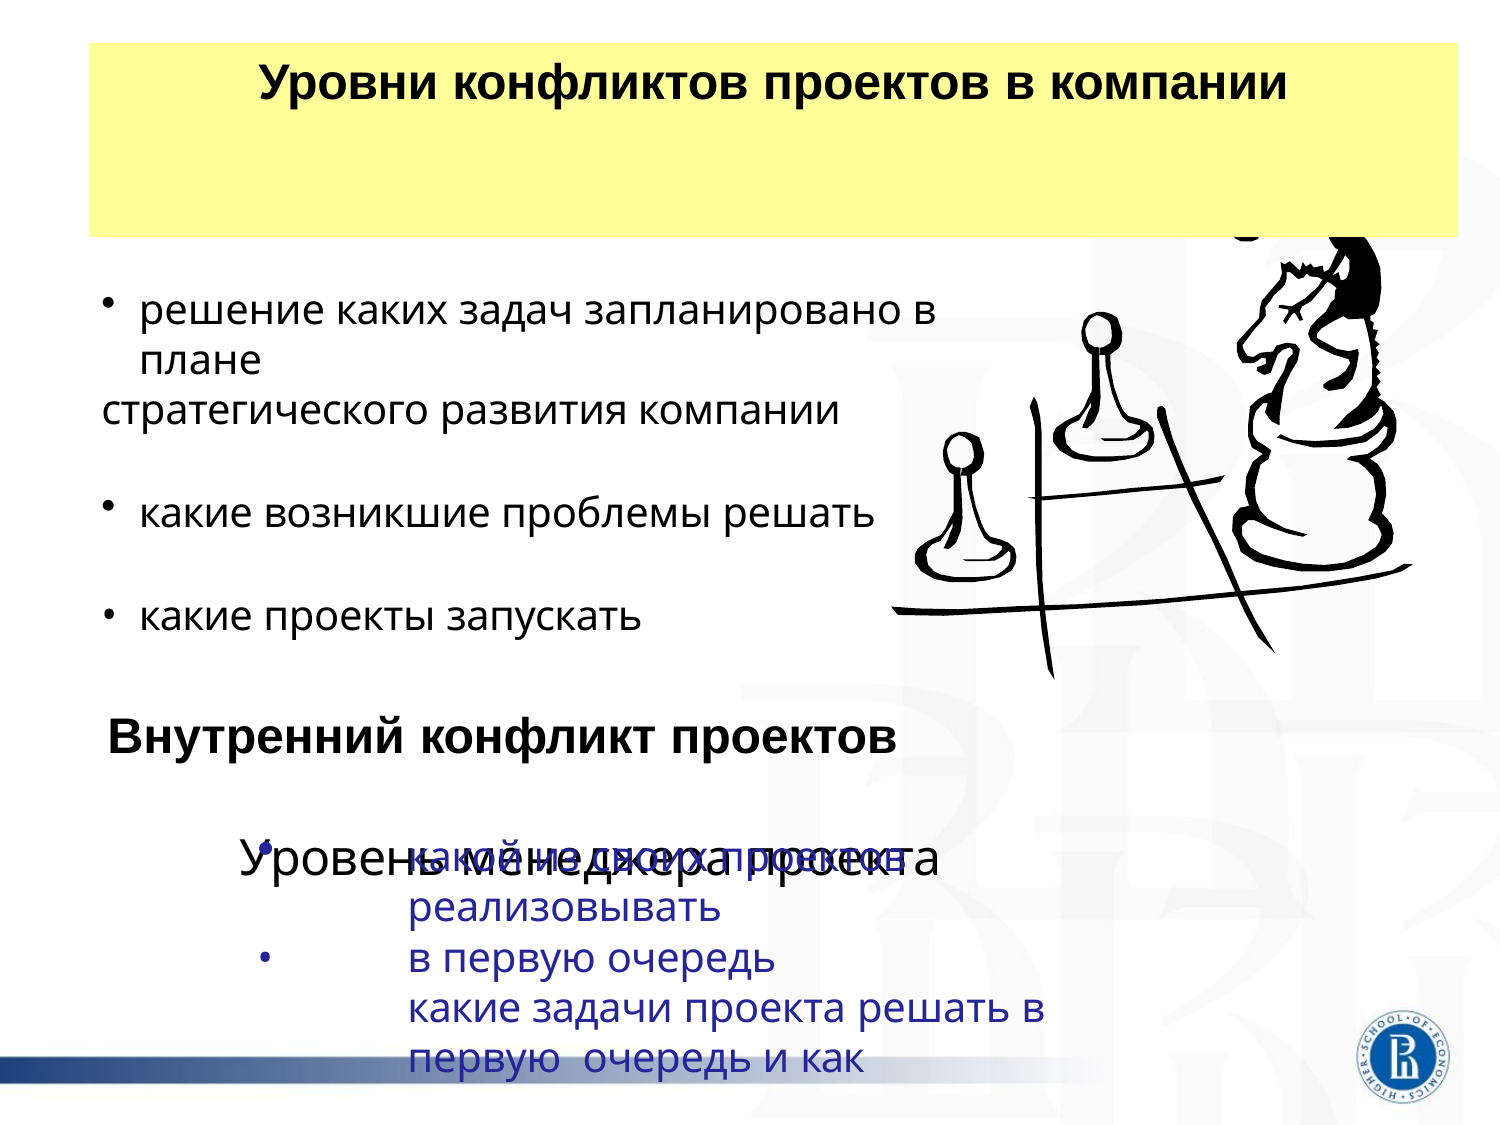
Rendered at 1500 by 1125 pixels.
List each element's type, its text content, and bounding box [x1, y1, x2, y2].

picture [0, 119, 1500, 1125]
text_box [1019, 396, 1413, 680]
text_box Уровень Руководства компании решение каких задач запланировано в плане стратегического развития компании какие возникшие проблемы решать какие проекты запускать Внутренний конфликт проектов Уровень менеджера проекта [99, 237, 1019, 886]
picture [1243, 273, 1387, 564]
title Уровни конфликтов проектов в компании [88, 42, 1459, 237]
text_box [1053, 311, 1155, 462]
picture [1042, 488, 1234, 605]
picture [1334, 256, 1349, 279]
text_box [1232, 237, 1397, 572]
text_box какой из своих проектов реализовывать в первую очередь какие задачи проекта решать в первую очередь и как [255, 827, 1186, 1082]
